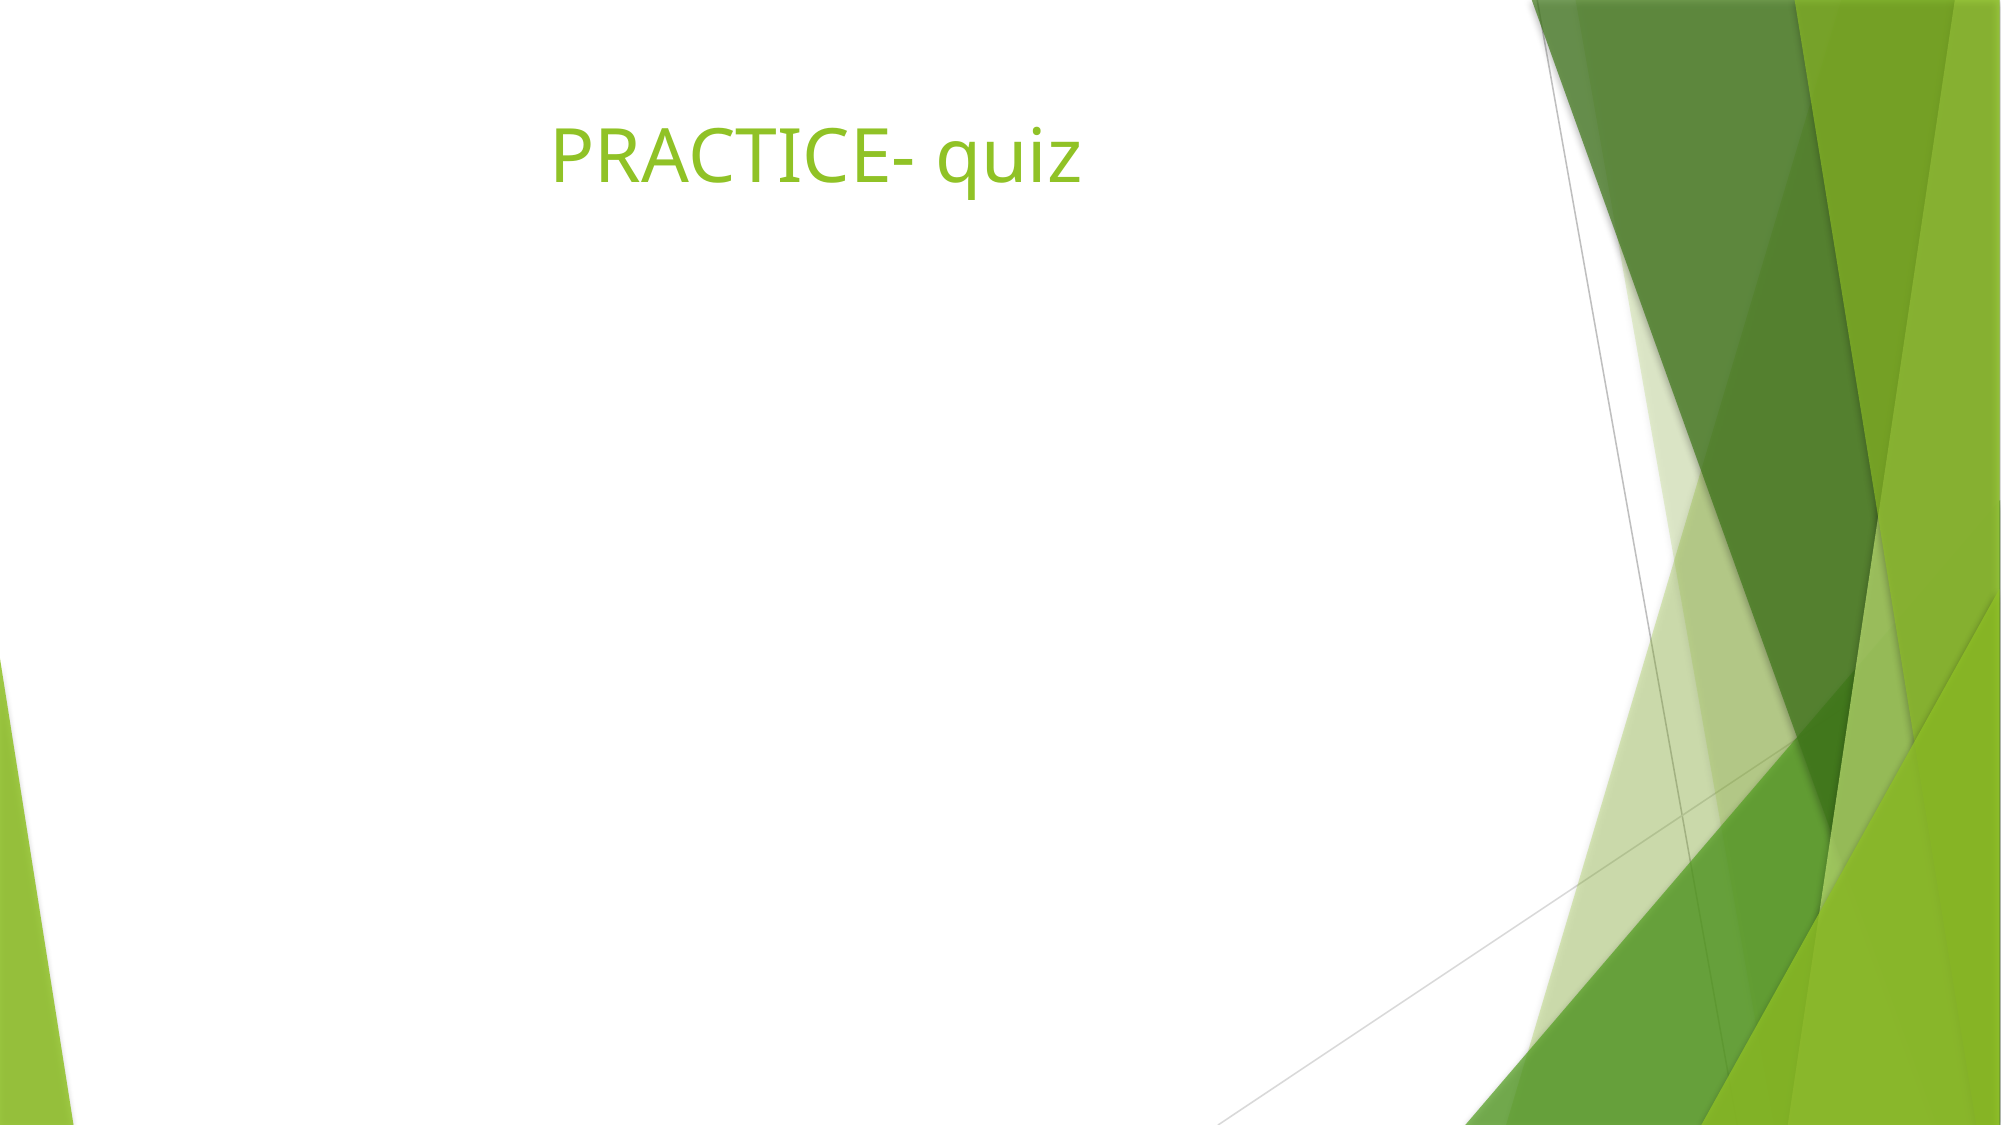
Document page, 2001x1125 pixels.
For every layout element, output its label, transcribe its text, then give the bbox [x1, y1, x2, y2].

title PRACTICE- quiz [111, 99, 1522, 317]
